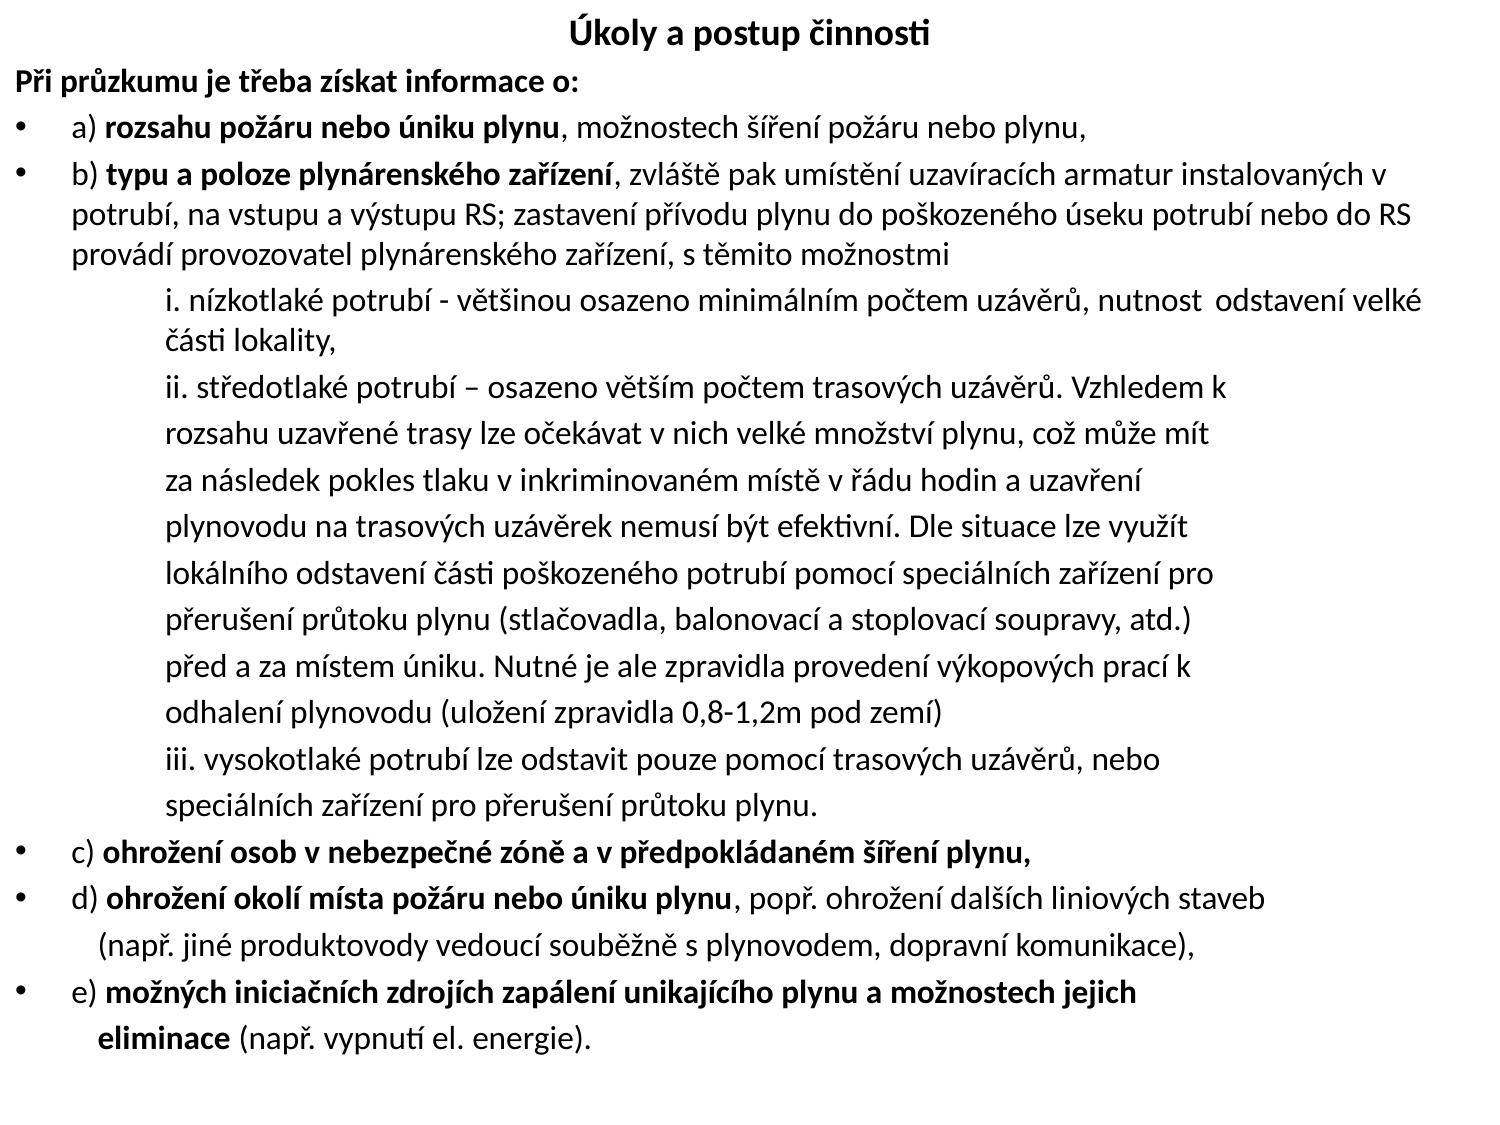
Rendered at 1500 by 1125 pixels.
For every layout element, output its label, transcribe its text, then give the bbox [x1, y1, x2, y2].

list Úkoly a postup činnosti Při průzkumu je třeba získat informace o: a) rozsahu požáru nebo úniku plynu, možnostech šíření požáru nebo plynu, b) typu a poloze plynárenského zařízení, zvláště pak umístění uzavíracích armatur instalovaných v potrubí, na vstupu a výstupu RS; zastavení přívodu plynu do poškozeného úseku potrubí nebo do RS provádí provozovatel plynárenského zařízení, s těmito možnostmi i. nízkotlaké potrubí - většinou osazeno minimálním počtem uzávěrů, nutnost odstavení velké části lokality, ii. středotlaké potrubí – osazeno větším počtem trasových uzávěrů. Vzhledem k rozsahu uzavřené trasy lze očekávat v nich velké množství plynu, což může mít za následek pokles tlaku v inkriminovaném místě v řádu hodin a uzavření plynovodu na trasových uzávěrek nemusí být efektivní. Dle situace lze využít lokálního odstavení části poškozeného potrubí pomocí speciálních zařízení pro přerušení průtoku plynu (stlačovadla, balonovací a stoplovací soupravy, atd.) před a za místem úniku. Nutné je ale zpravidla provedení výkopových prací k odhalení plynovodu (uložení zpravidla 0,8-1,2m pod zemí) iii. vysokotlaké potrubí lze odstavit pouze pomocí trasových uzávěrů, nebo speciálních zařízení pro přerušení průtoku plynu. c) ohrožení osob v nebezpečné zóně a v předpokládaném šíření plynu, d) ohrožení okolí místa požáru nebo úniku plynu, popř. ohrožení dalších liniových staveb (např. jiné produktovody vedoucí souběžně s plynovodem, dopravní komunikace), e) možných iniciačních zdrojích zapálení unikajícího plynu a možnostech jejich eliminace (např. vypnutí el. energie). [0, 0, 1500, 1125]
